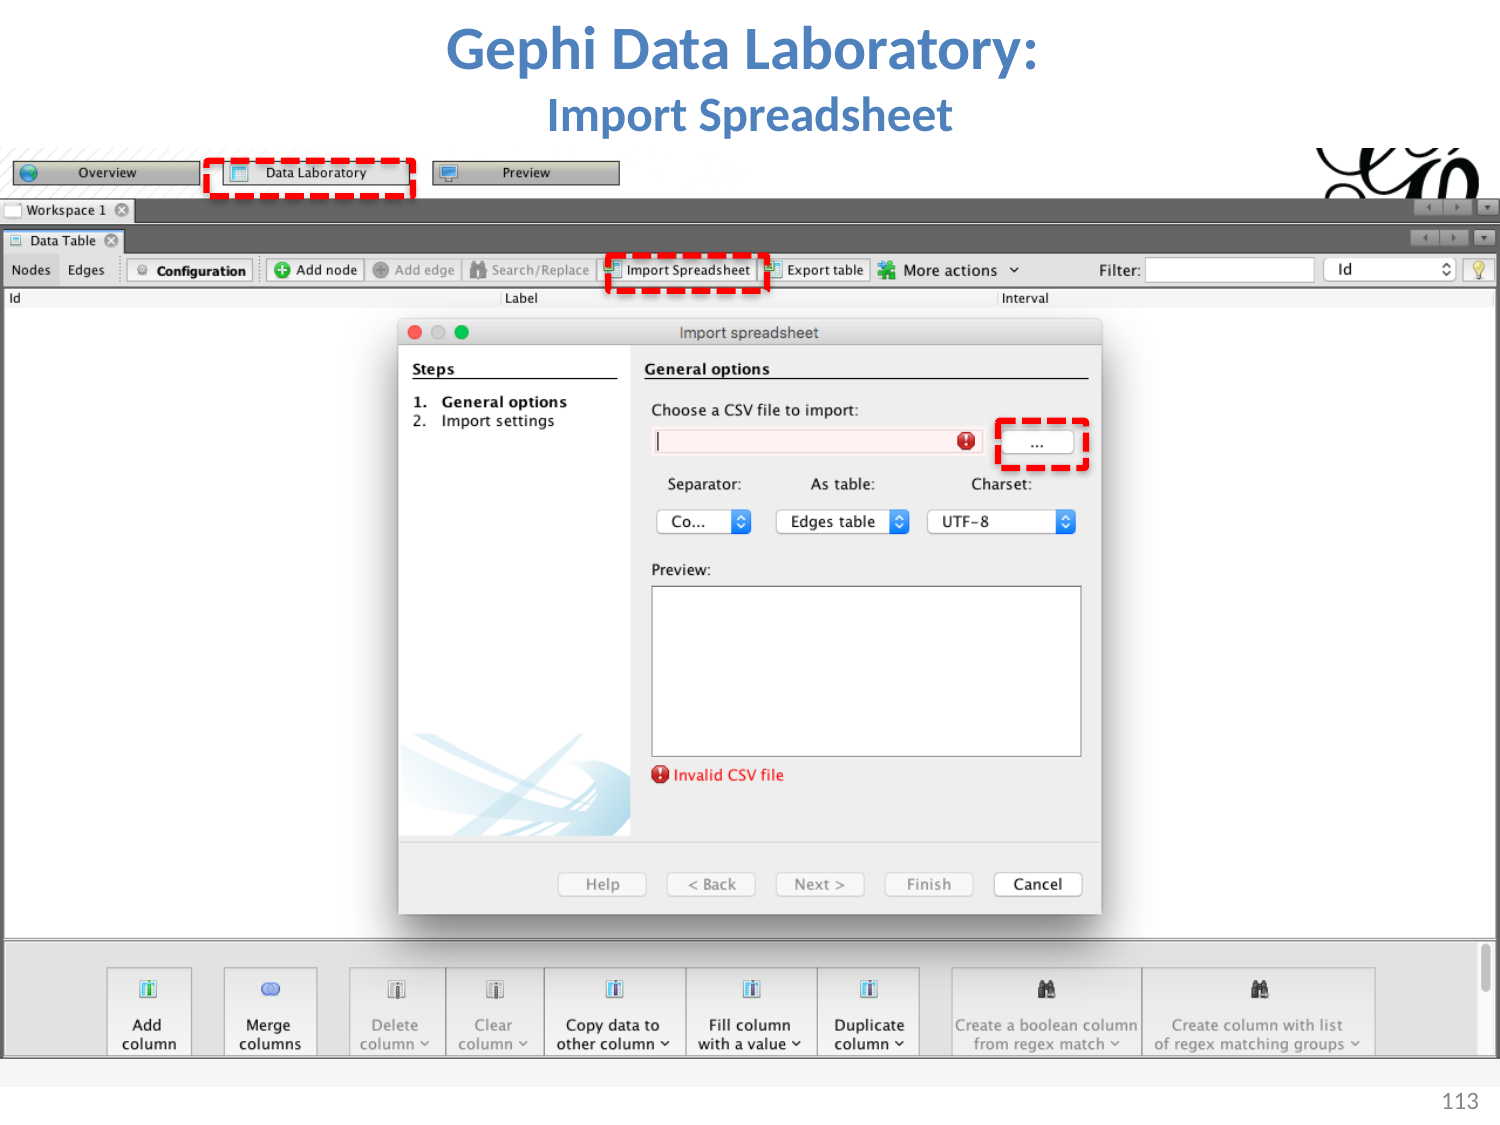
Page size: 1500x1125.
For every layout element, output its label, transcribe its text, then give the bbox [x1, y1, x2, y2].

picture [0, 148, 1500, 1087]
title Gephi Data Laboratory: Import Spreadsheet [75, 0, 1425, 147]
slide_number 113 [1144, 1096, 1495, 1125]
